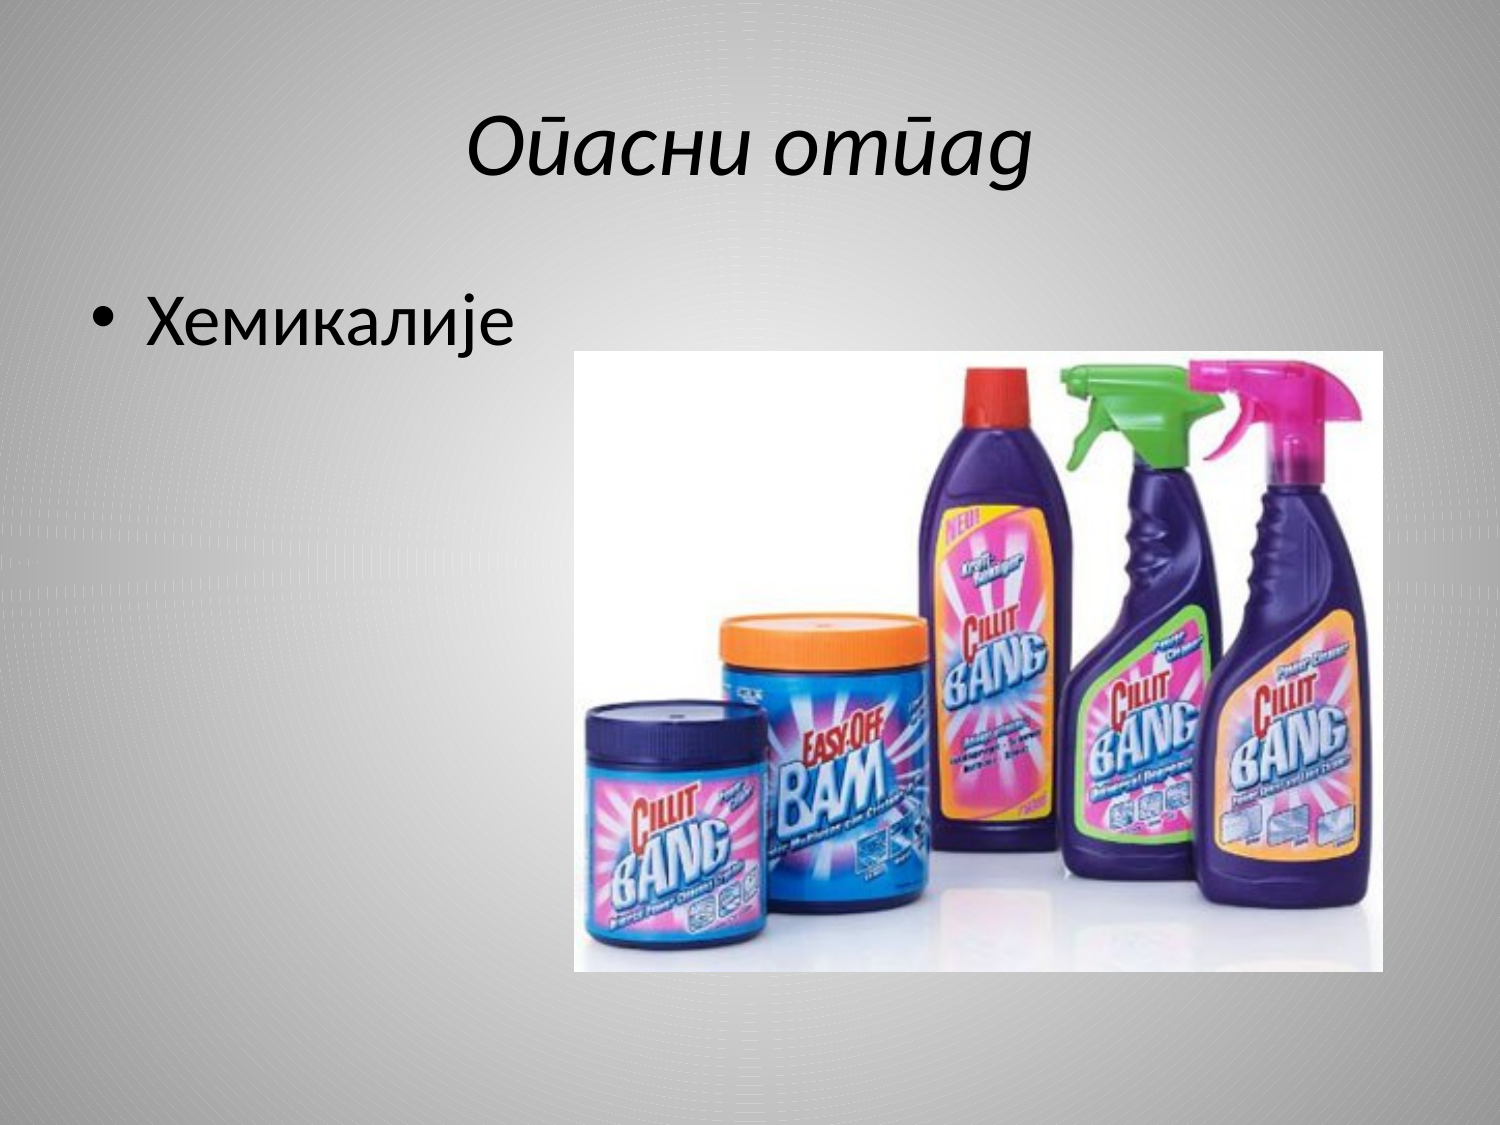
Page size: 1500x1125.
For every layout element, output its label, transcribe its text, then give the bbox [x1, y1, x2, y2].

title Опасни отпад [75, 45, 1425, 233]
picture [573, 351, 1383, 973]
list Хемикалије [75, 262, 1425, 1005]
